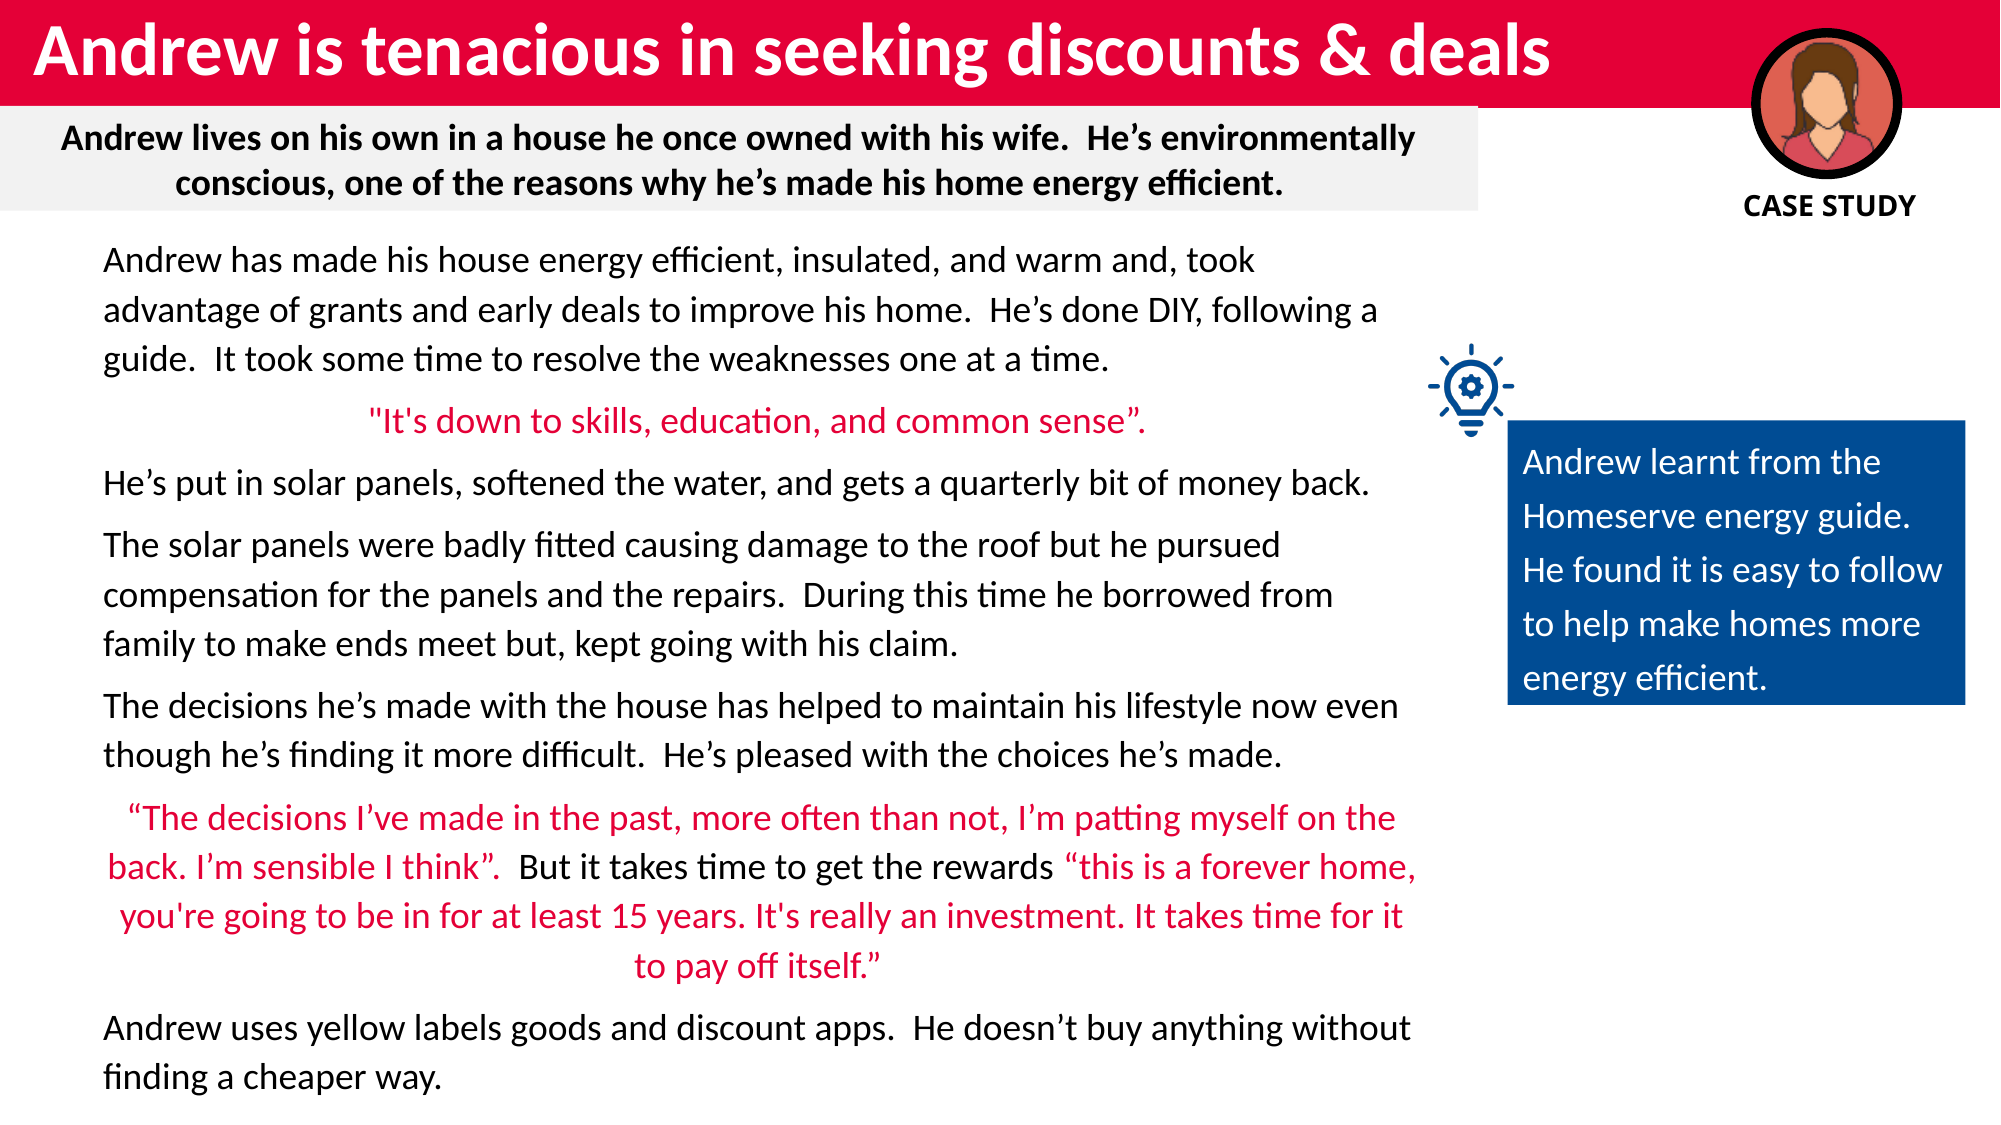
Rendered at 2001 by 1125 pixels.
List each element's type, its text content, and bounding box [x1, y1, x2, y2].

text_box Andrew learnt from the Homeserve energy guide. He found it is easy to follow to help make homes more energy efficient. [1507, 420, 1966, 705]
picture [1420, 339, 1524, 443]
text_box Andrew lives on his own in a house he once owned with his wife. He’s environmentally conscious, one of the reasons why he’s made his home energy efficient. [0, 105, 1479, 211]
text_box Andrew is tenacious in seeking discounts & deals [0, 0, 2000, 108]
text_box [1693, 24, 1966, 228]
text_box Andrew has made his house energy efficient, insulated, and warm and, took advantage of grants and early deals to improve his home. He’s done DIY, following a guide. It took some time to resolve the weaknesses one at a time. "It's down to skills, education, and common sense”. He’s put in solar panels, softened the water, and gets a quarterly bit of money back. The solar panels were badly fitted causing damage to the roof but he pursued compensation for the panels and the repairs. During this time he borrowed from family to make ends meet but, kept going with his claim. The decisions he’s made with the house has helped to maintain his lifestyle now even though he’s finding it more difficult. He’s pleased with the choices he’s made. “The decisions I’ve made in the past, more often than not, I’m patting myself on the back. I’m sensible I think”. But it takes time to get the rewards “this is a forever home, you're going to be in for at least 15 years. It's really an investment. It takes time for it to pay off itself.” Andrew uses yellow labels goods and discount apps. He doesn’t buy anything without finding a cheaper way. [88, 223, 1436, 1105]
